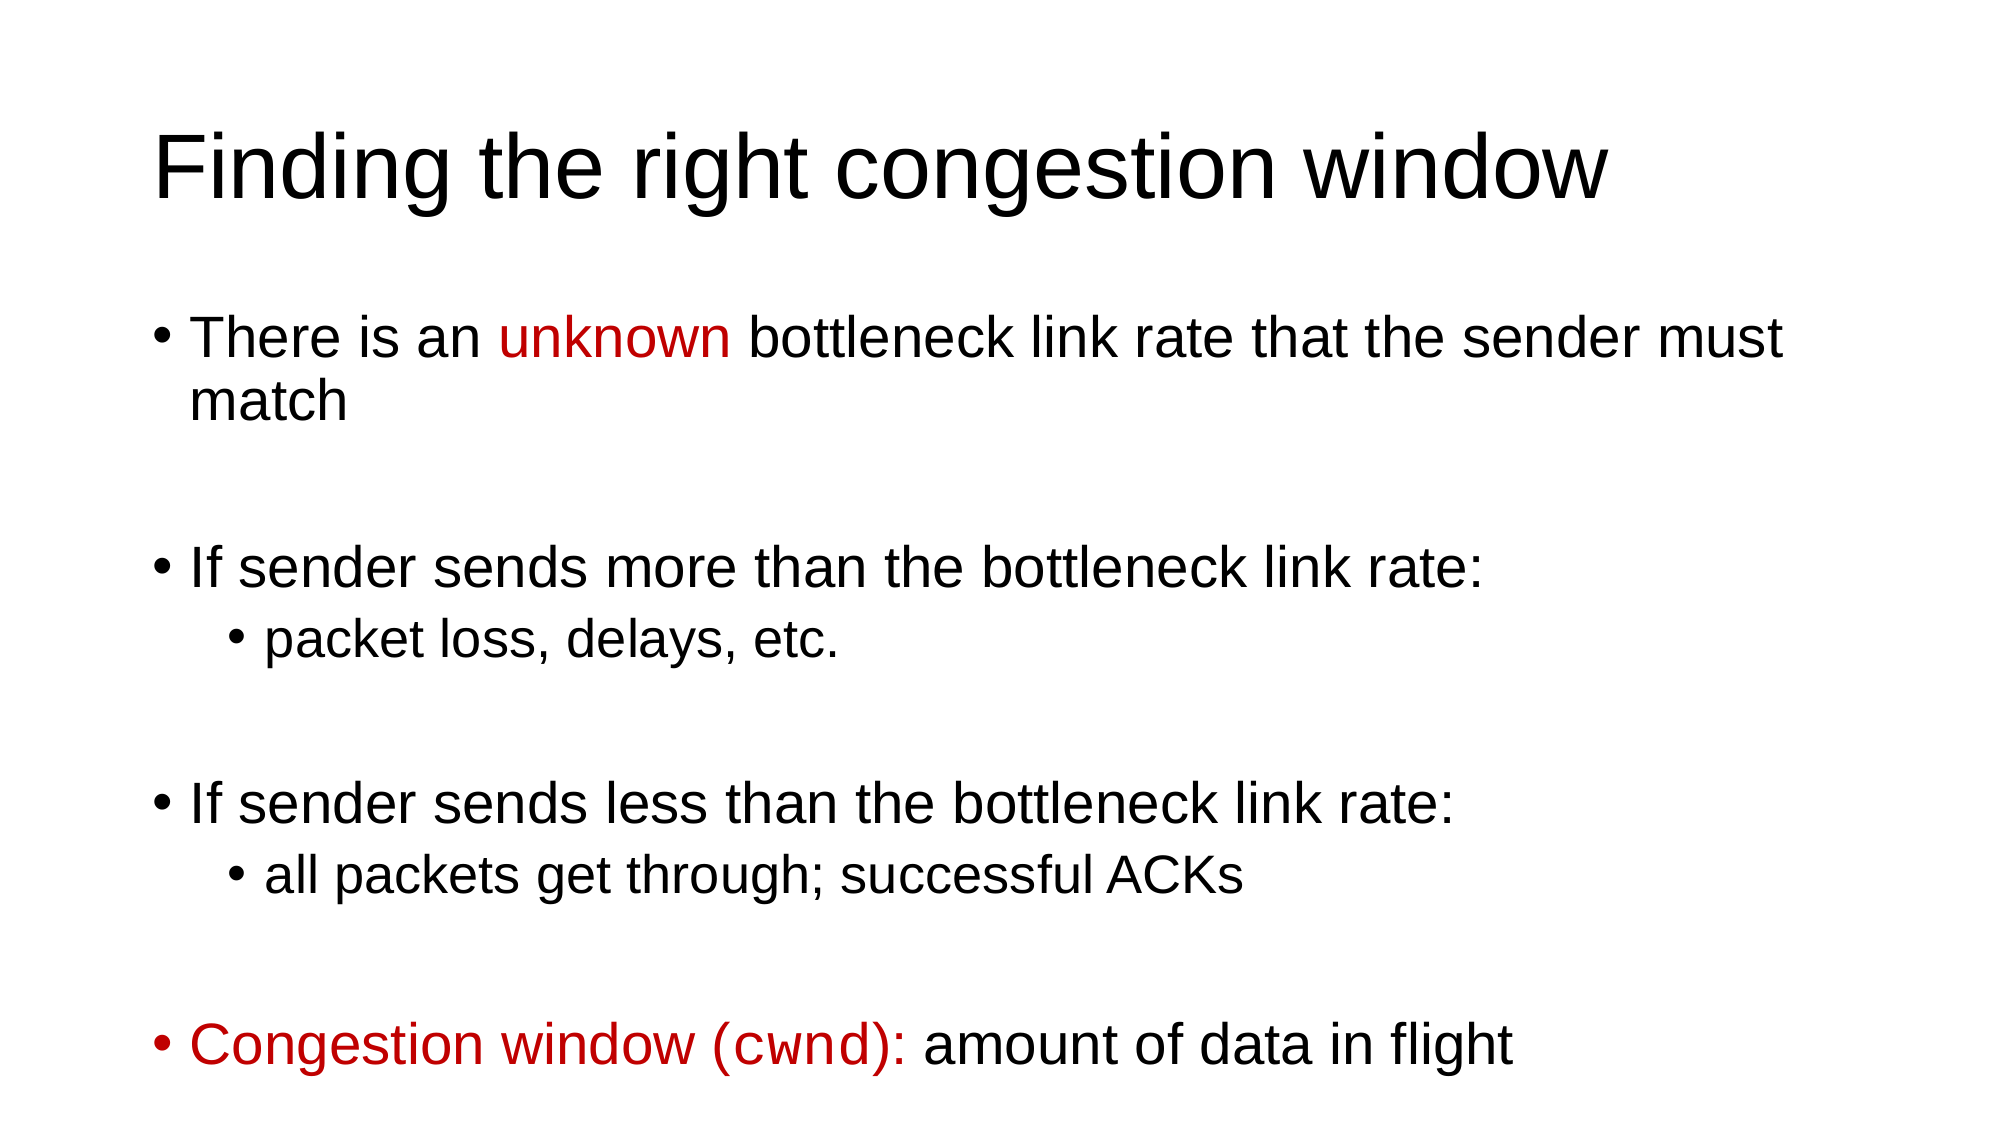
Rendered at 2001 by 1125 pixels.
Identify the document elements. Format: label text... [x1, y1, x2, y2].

list There is an unknown bottleneck link rate that the sender must match If sender sends more than the bottleneck link rate: packet loss, delays, etc. If sender sends less than the bottleneck link rate: all packets get through; successful ACKs Congestion window (cwnd): amount of data in flight [137, 299, 1863, 1086]
title Finding the right congestion window [137, 59, 1863, 278]
